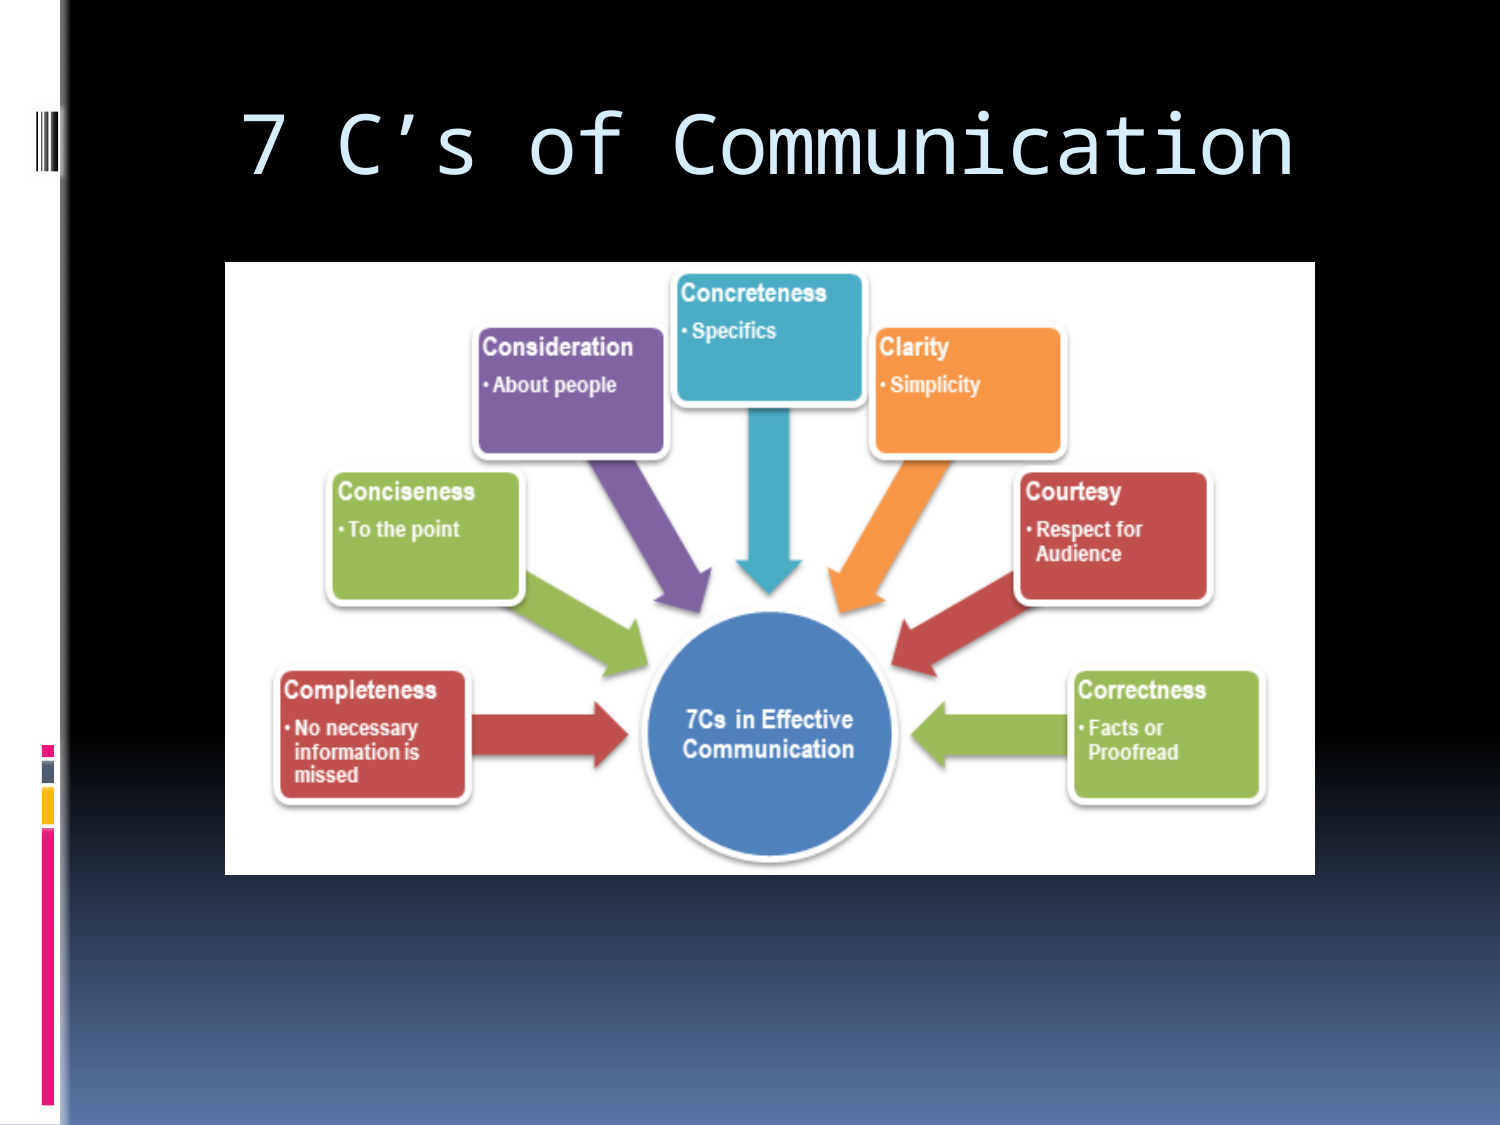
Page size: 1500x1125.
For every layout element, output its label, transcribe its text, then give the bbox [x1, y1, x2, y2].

title 7 C’s of Communication [225, 83, 1425, 234]
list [224, 261, 1315, 876]
